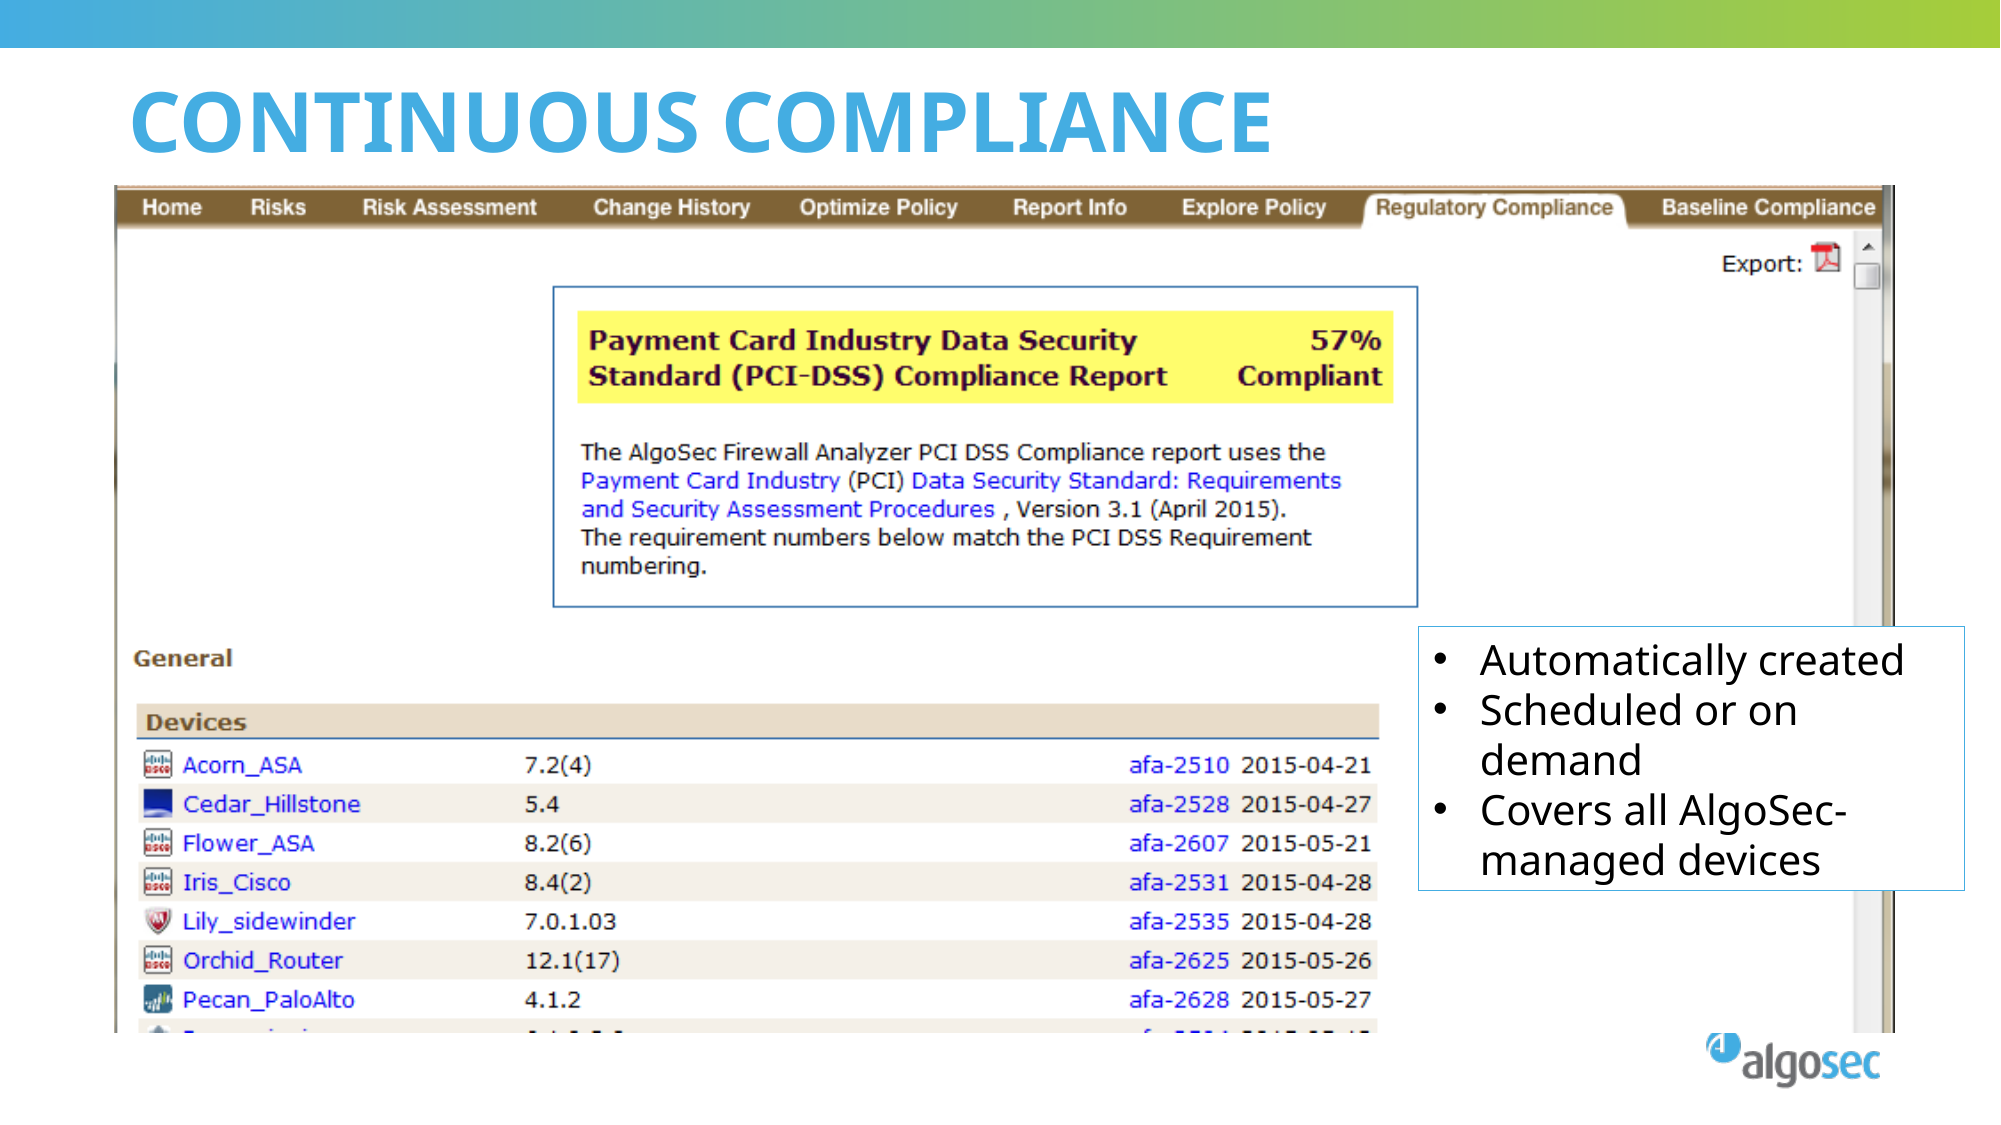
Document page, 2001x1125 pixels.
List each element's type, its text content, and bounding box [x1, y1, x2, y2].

picture [113, 185, 1895, 1097]
title Continuous Compliance [114, 73, 1965, 160]
text_box Automatically created Scheduled or on demand Covers all AlgoSec-managed devices [1895, 626, 1965, 891]
